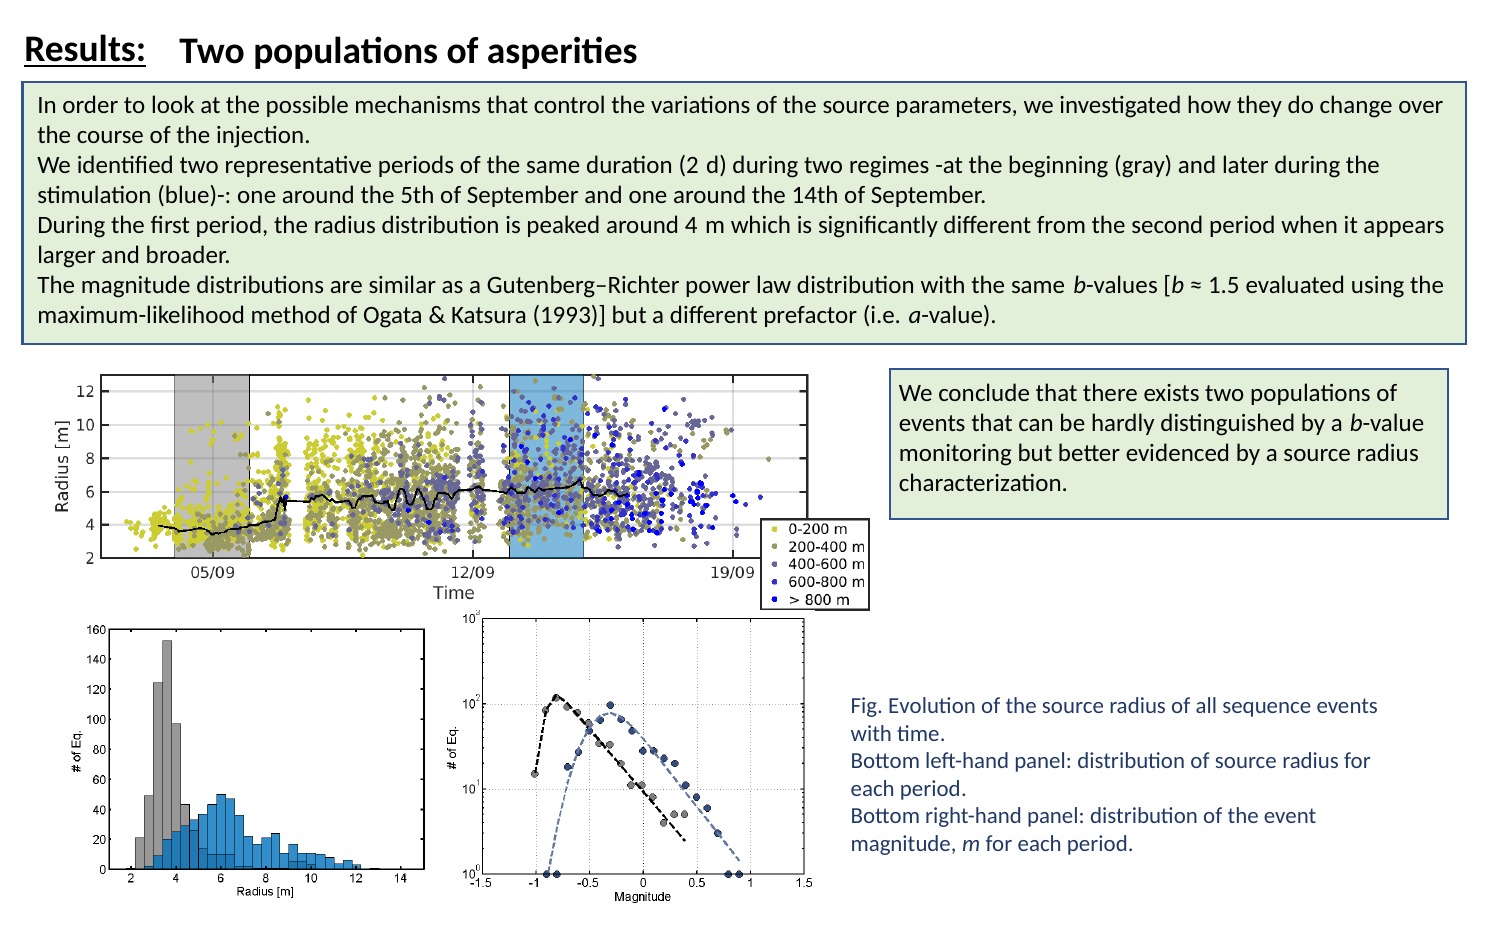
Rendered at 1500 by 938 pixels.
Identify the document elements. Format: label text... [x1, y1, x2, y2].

picture [36, 359, 886, 908]
text_box In order to look at the possible mechanisms that control the variations of the source parameters, we investigated how they do change over the course of the injection. We identified two representative periods of the same duration (2 d) during two regimes -at the beginning (gray) and later during the stimulation (blue)-: one around the 5th of September and one around the 14th of September. During the first period, the radius distribution is peaked around 4 m which is significantly different from the second period when it appears larger and broader. The magnitude distributions are similar as a Gutenberg–Richter power law distribution with the same b-values [b ≈ 1.5 evaluated using the maximum-likelihood method of Ogata & Katsura (1993)] but a different prefactor (i.e. a-value). [22, 81, 1485, 366]
text_box We conclude that there exists two populations of events that can be hardly distinguished by a b-value monitoring but better evidenced by a source radius characterization. [886, 369, 1443, 504]
text_box [889, 368, 1449, 520]
text_box Two populations of asperities [164, 19, 654, 79]
text_box Fig. Evolution of the source radius of all sequence events with time. Bottom left-hand panel: distribution of source radius for each period. Bottom right-hand panel: distribution of the event magnitude, m for each period. [835, 683, 1426, 863]
text_box Results: [9, 17, 809, 77]
